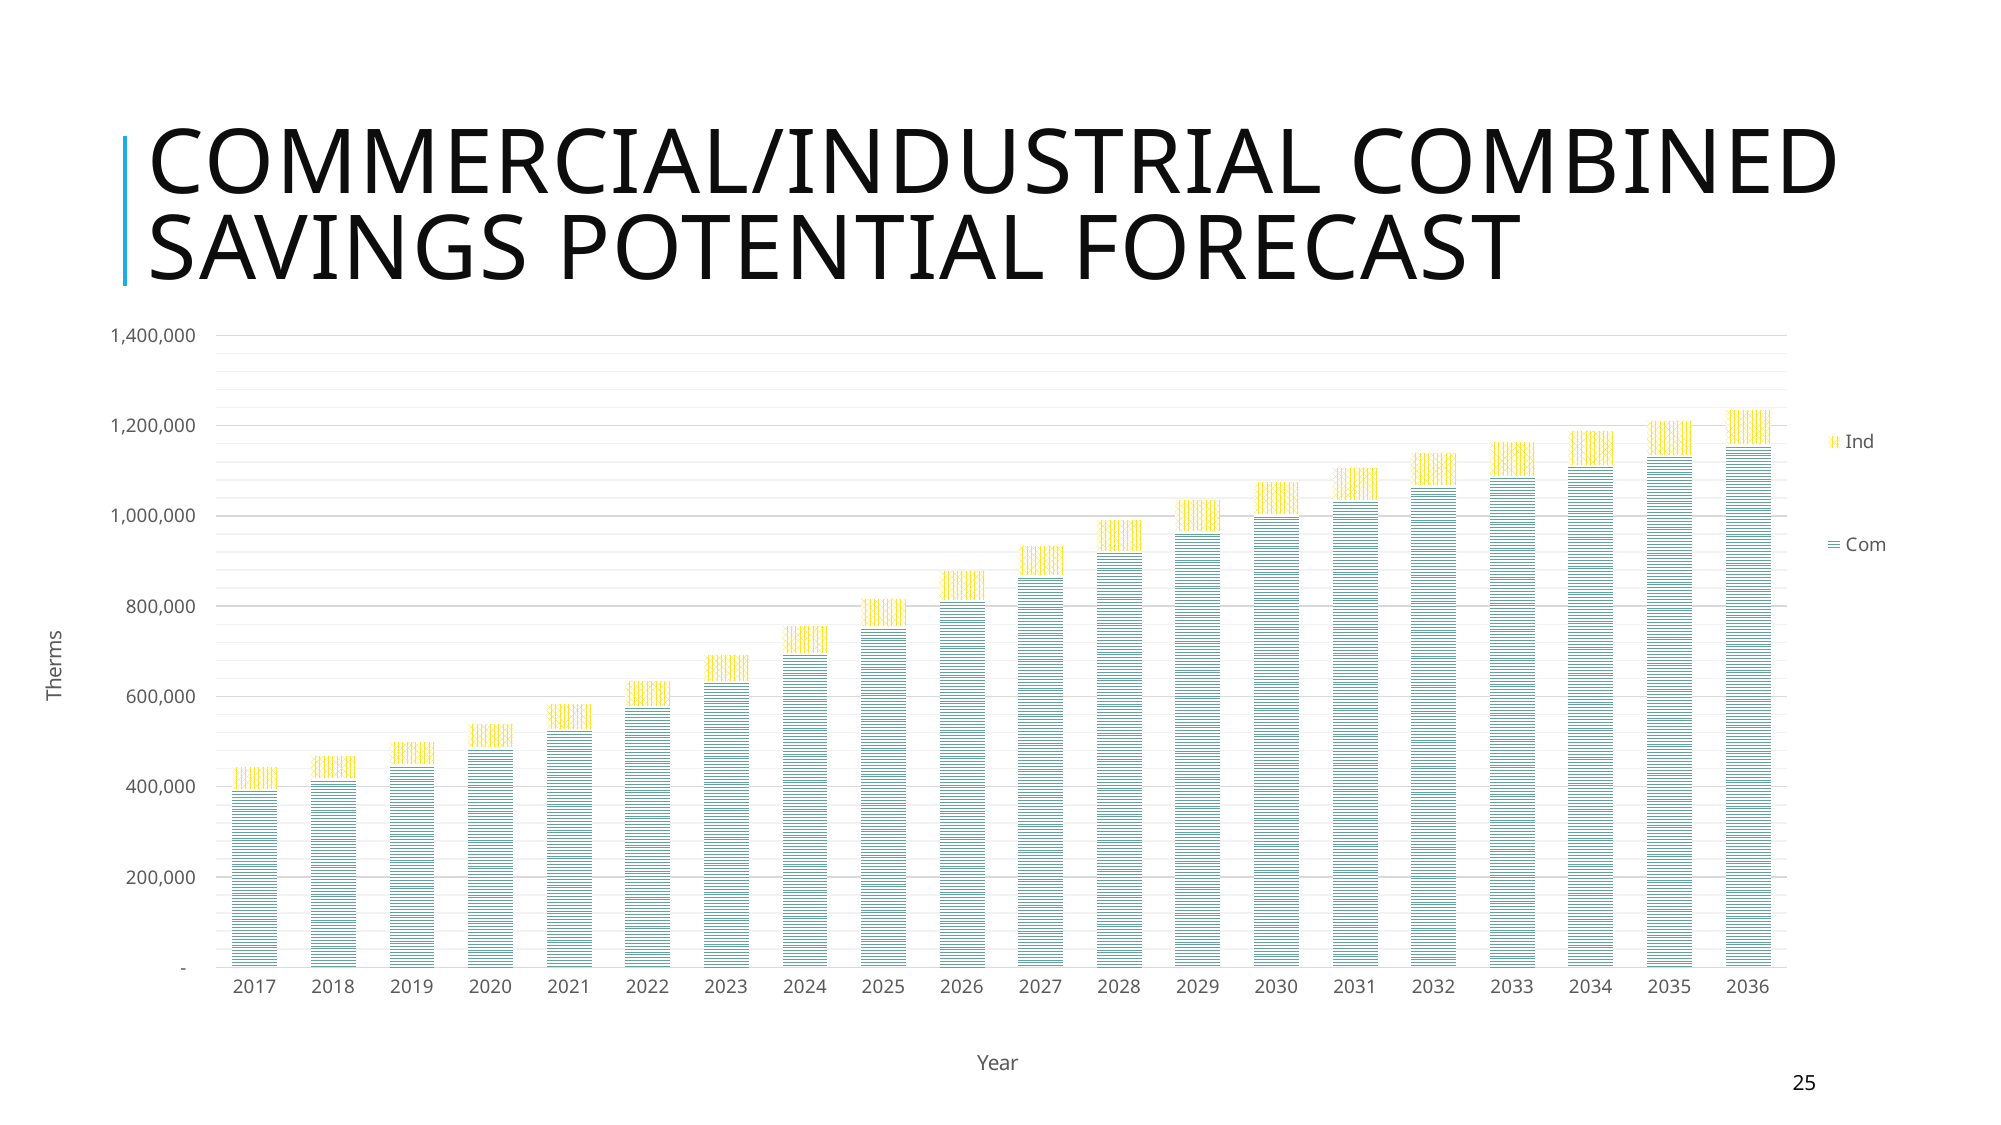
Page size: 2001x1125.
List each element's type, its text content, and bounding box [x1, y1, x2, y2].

slide_number 25 [1777, 1061, 1938, 1107]
chart [0, 306, 1909, 1083]
title Commercial/Industrial combined Savings Potential Forecast [132, 114, 1868, 301]
